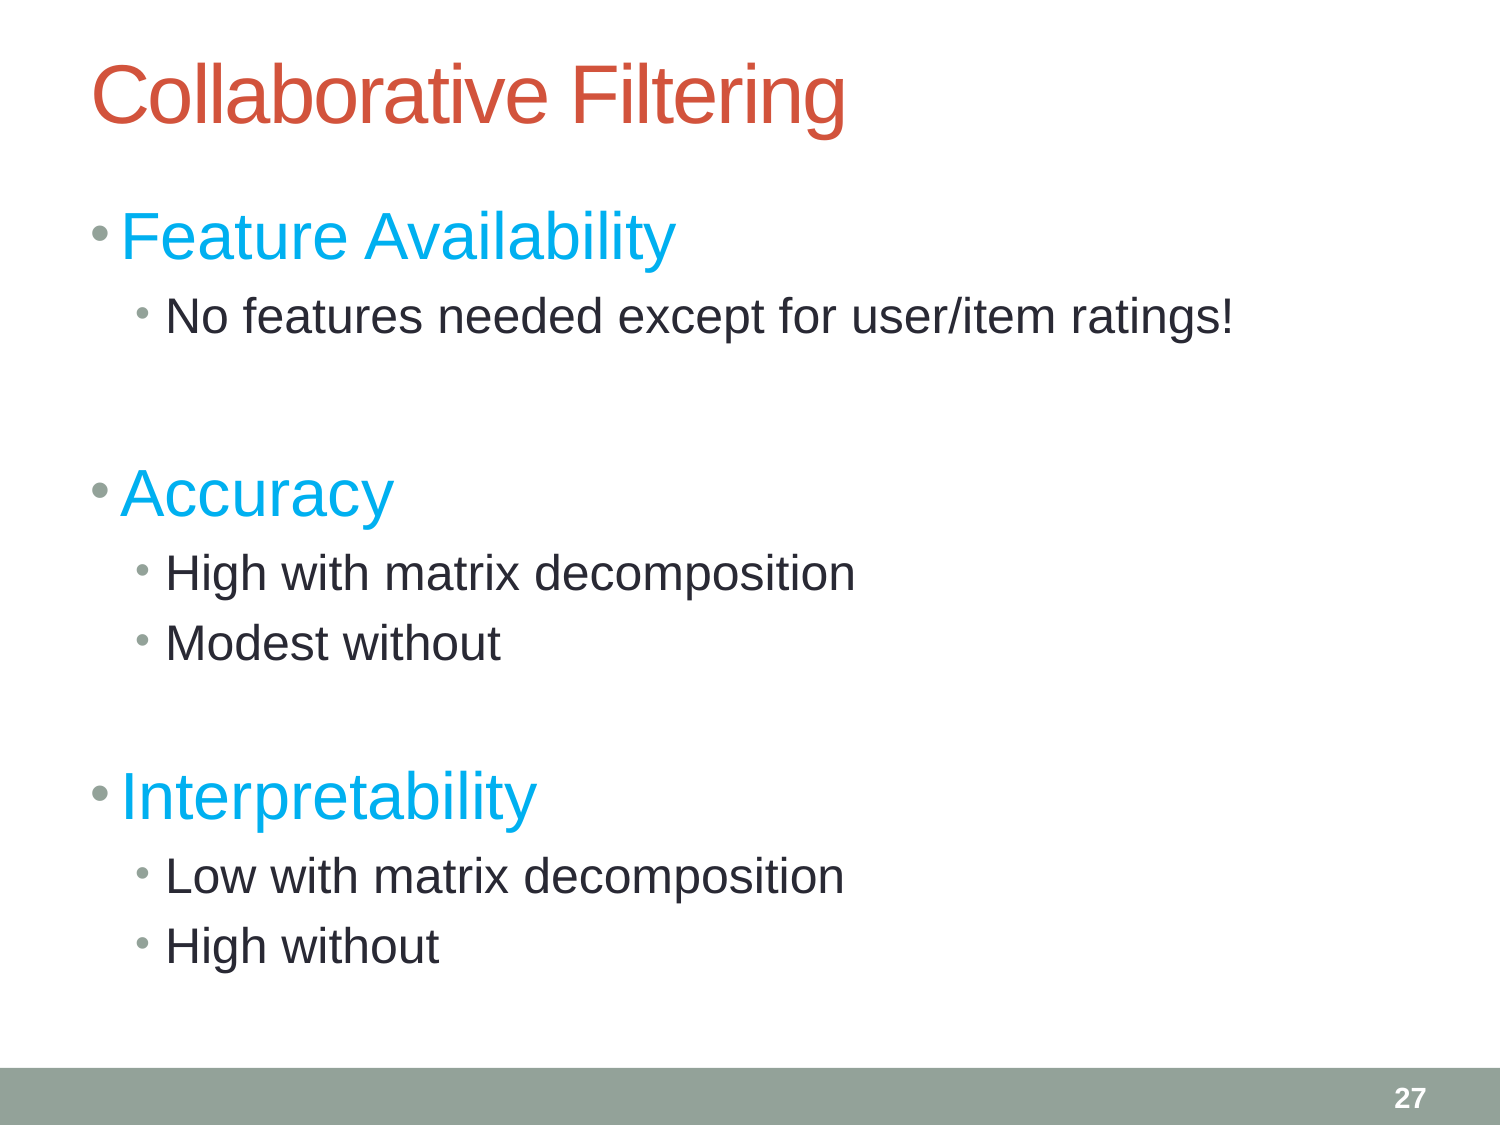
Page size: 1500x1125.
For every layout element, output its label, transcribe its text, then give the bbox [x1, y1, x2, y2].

slide_number 27 [1379, 1069, 1496, 1124]
list Feature Availability No features needed except for user/item ratings! Accuracy High with matrix decomposition Modest without Interpretability Low with matrix decomposition High without [75, 185, 1425, 1043]
title Collaborative Filtering [75, 9, 1425, 172]
